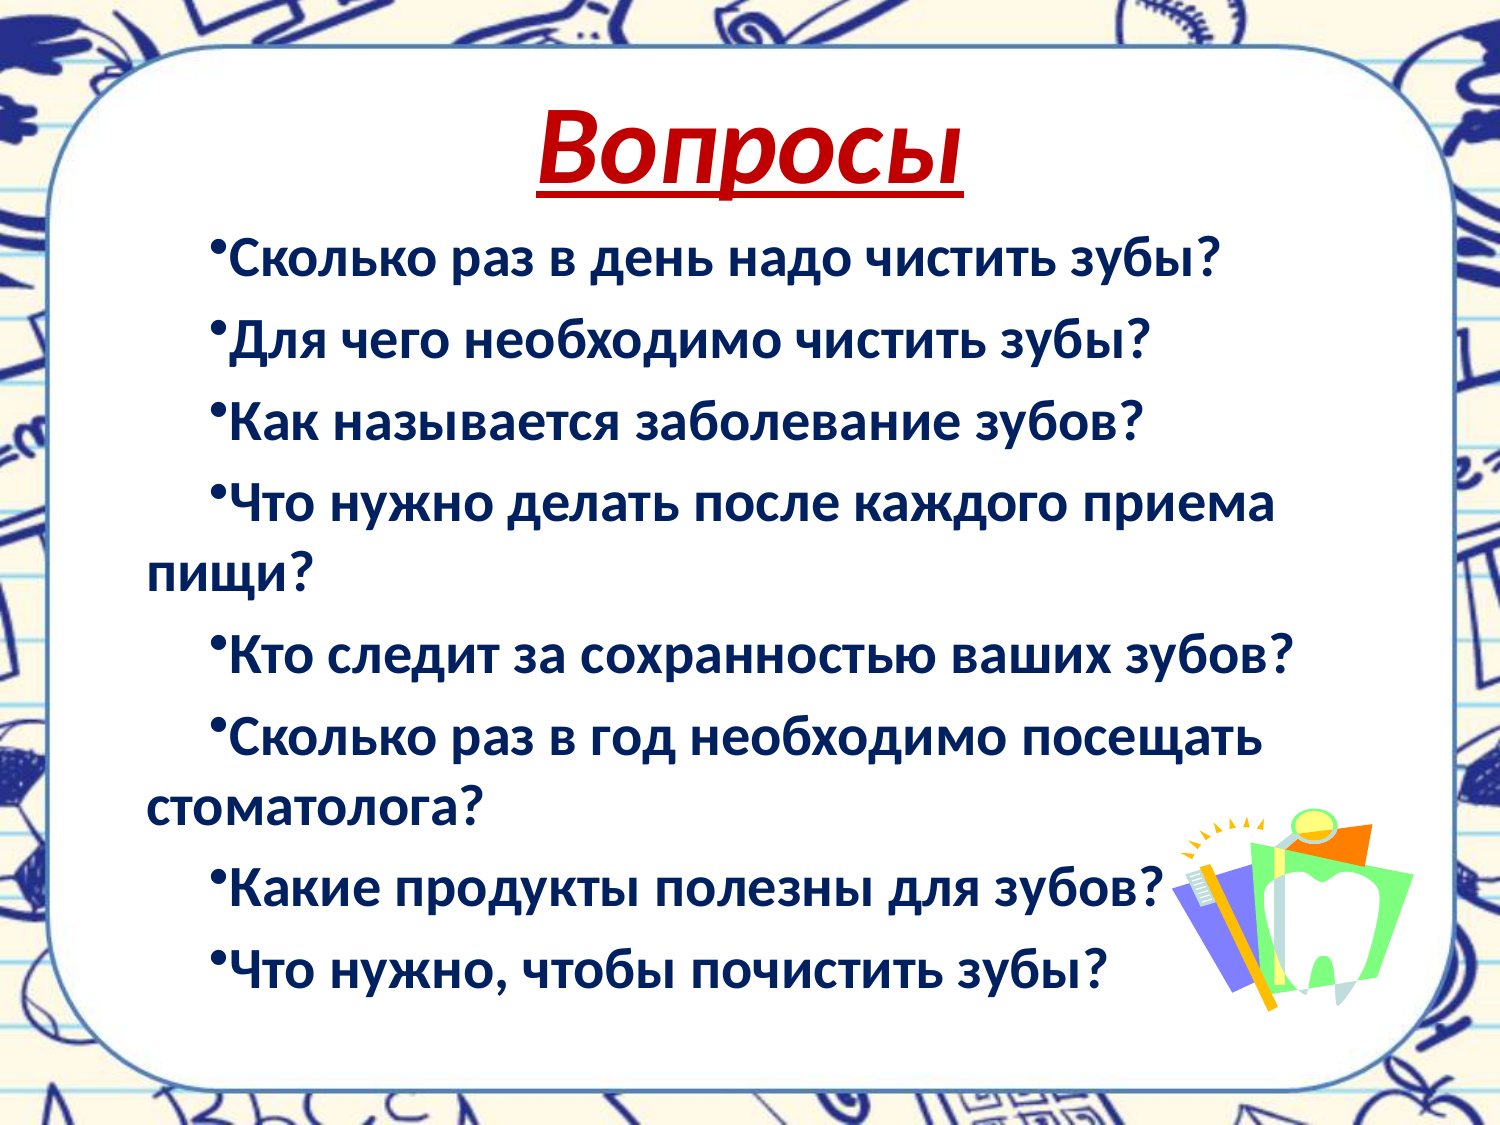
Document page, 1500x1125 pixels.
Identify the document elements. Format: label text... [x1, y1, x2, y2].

picture [0, 0, 1500, 1125]
title Вопросы [74, 44, 1426, 210]
list Сколько раз в день надо чистить зубы? Для чего необходимо чистить зубы? Как называется заболевание зубов? Что нужно делать после каждого приема пищи? Кто следит за сохранностью ваших зубов? Сколько раз в год необходимо посещать стоматолога? Какие продукты полезны для зубов? Что нужно, чтобы почистить зубы? [74, 210, 1426, 1006]
